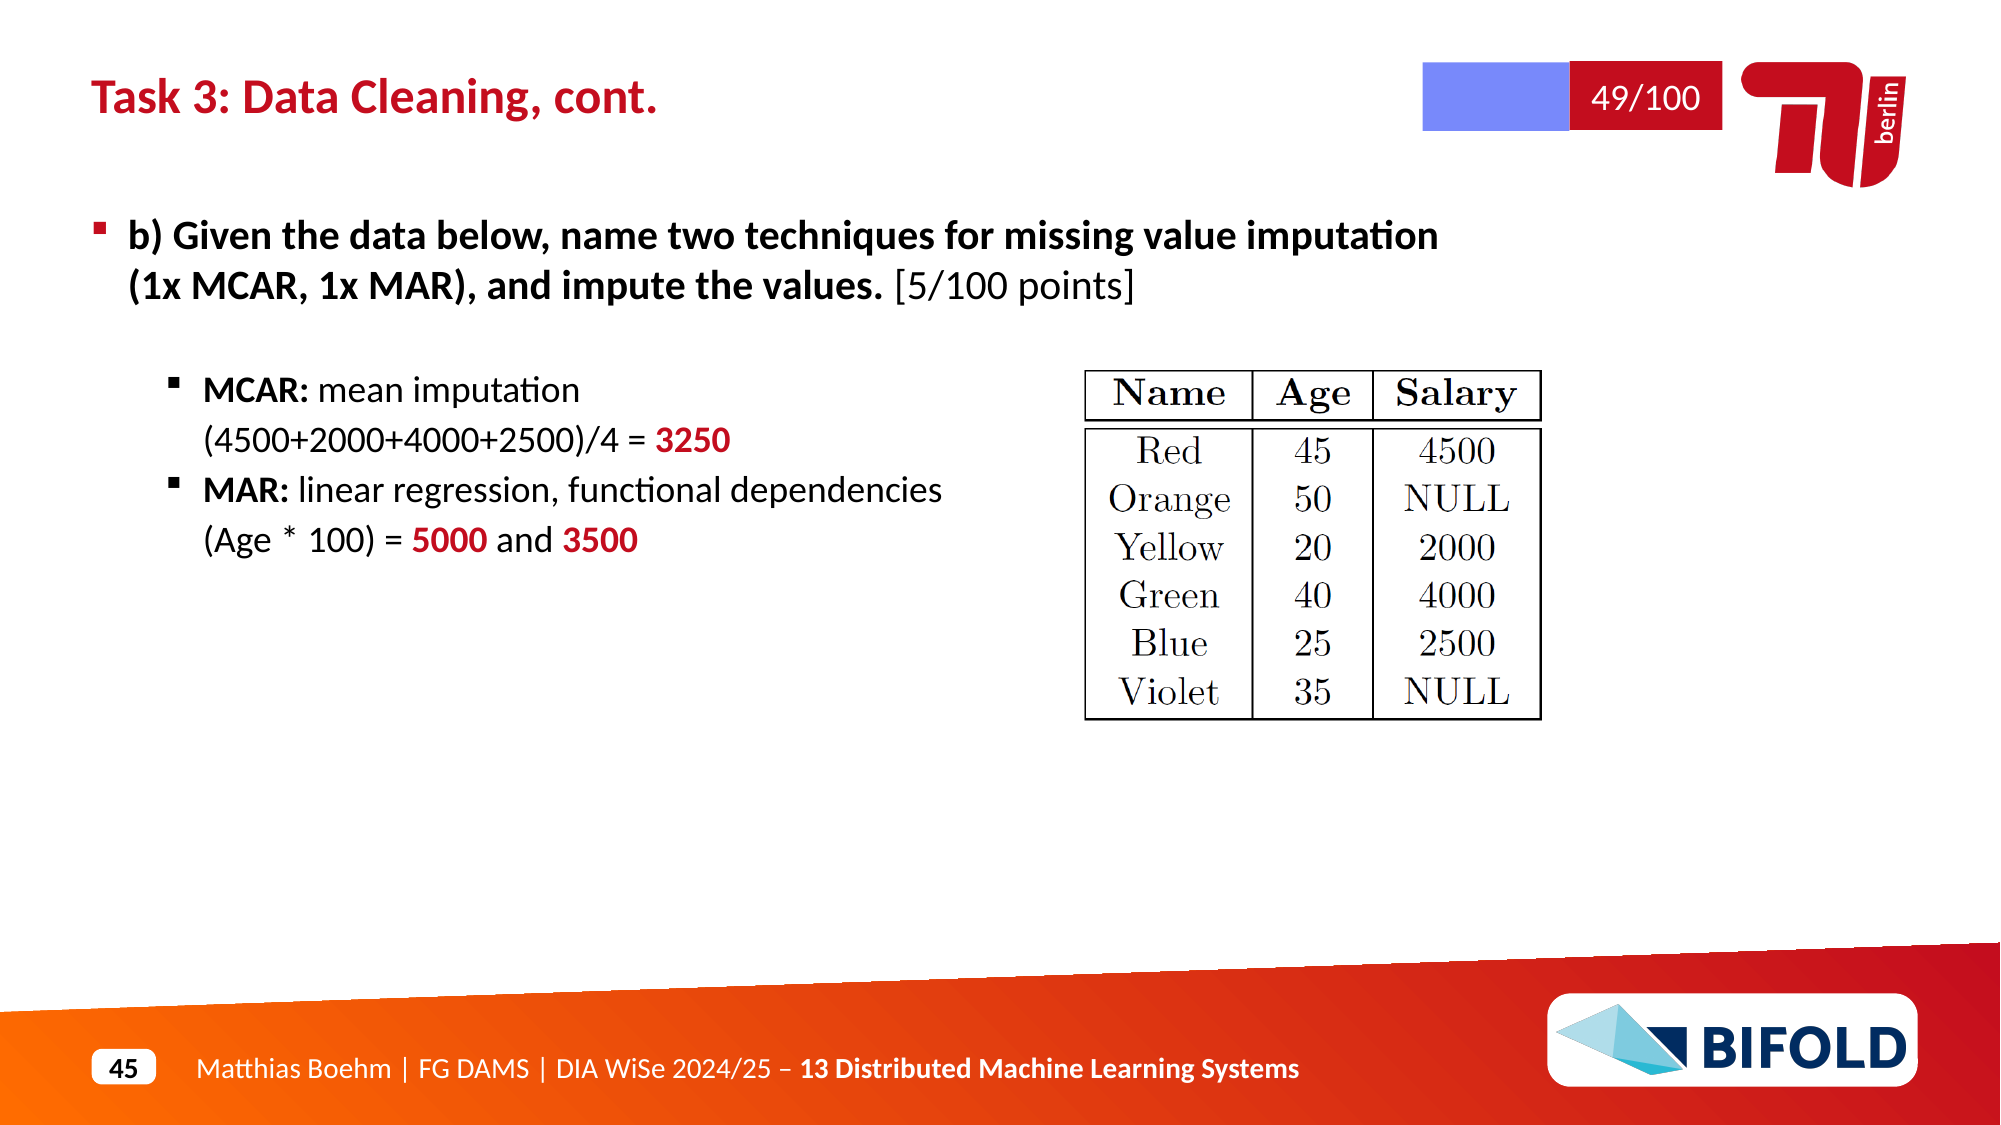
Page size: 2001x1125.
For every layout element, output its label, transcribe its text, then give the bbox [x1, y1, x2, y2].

picture [1741, 62, 1906, 188]
picture [1080, 367, 1544, 724]
picture [1556, 1004, 1906, 1075]
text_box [1422, 61, 1723, 132]
list b) Given the data below, name two techniques for missing value imputation (1x MCAR, 1x MAR), and impute the values. [5/100 points] MCAR: mean imputation (4500+2000+4000+2500)/4 = 3250 MAR: linear regression, functional dependencies (Age * 100) = 5000 and 3500 [90, 208, 1908, 948]
list Task 3: Data Cleaning, cont. [91, 65, 1455, 183]
